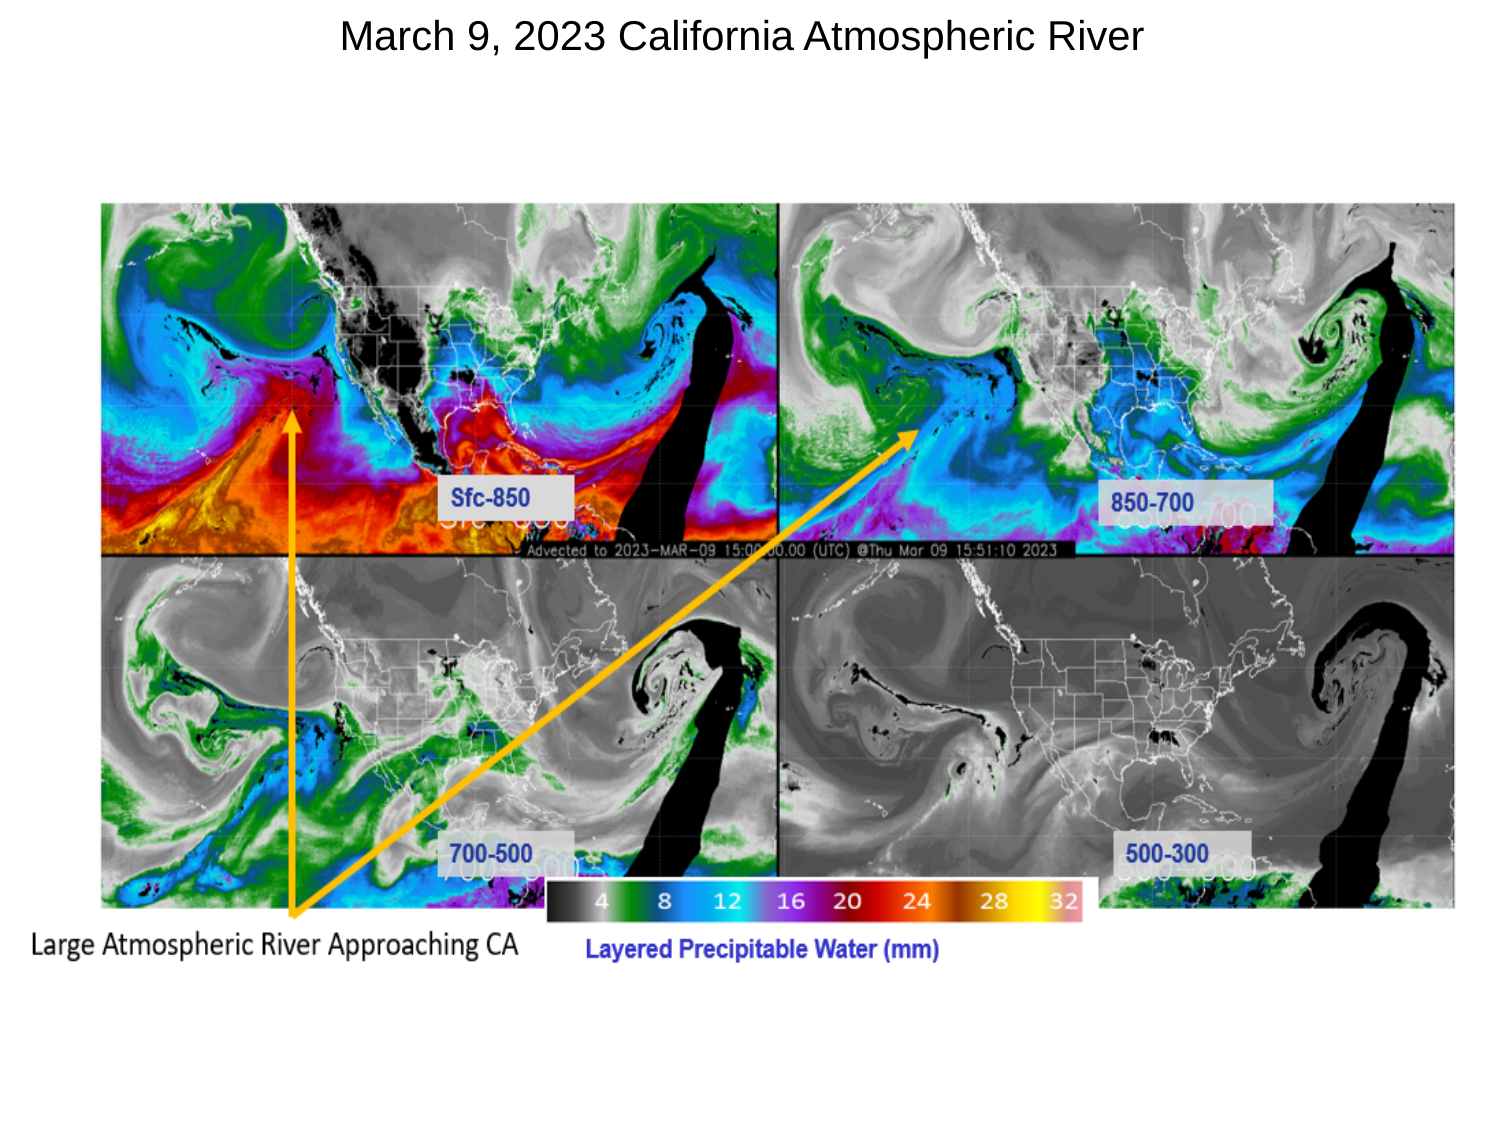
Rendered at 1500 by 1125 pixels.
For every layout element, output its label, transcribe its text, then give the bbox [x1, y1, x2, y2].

picture [12, 174, 1476, 979]
text_box March 9, 2023 California Atmospheric River [324, 1, 1219, 66]
